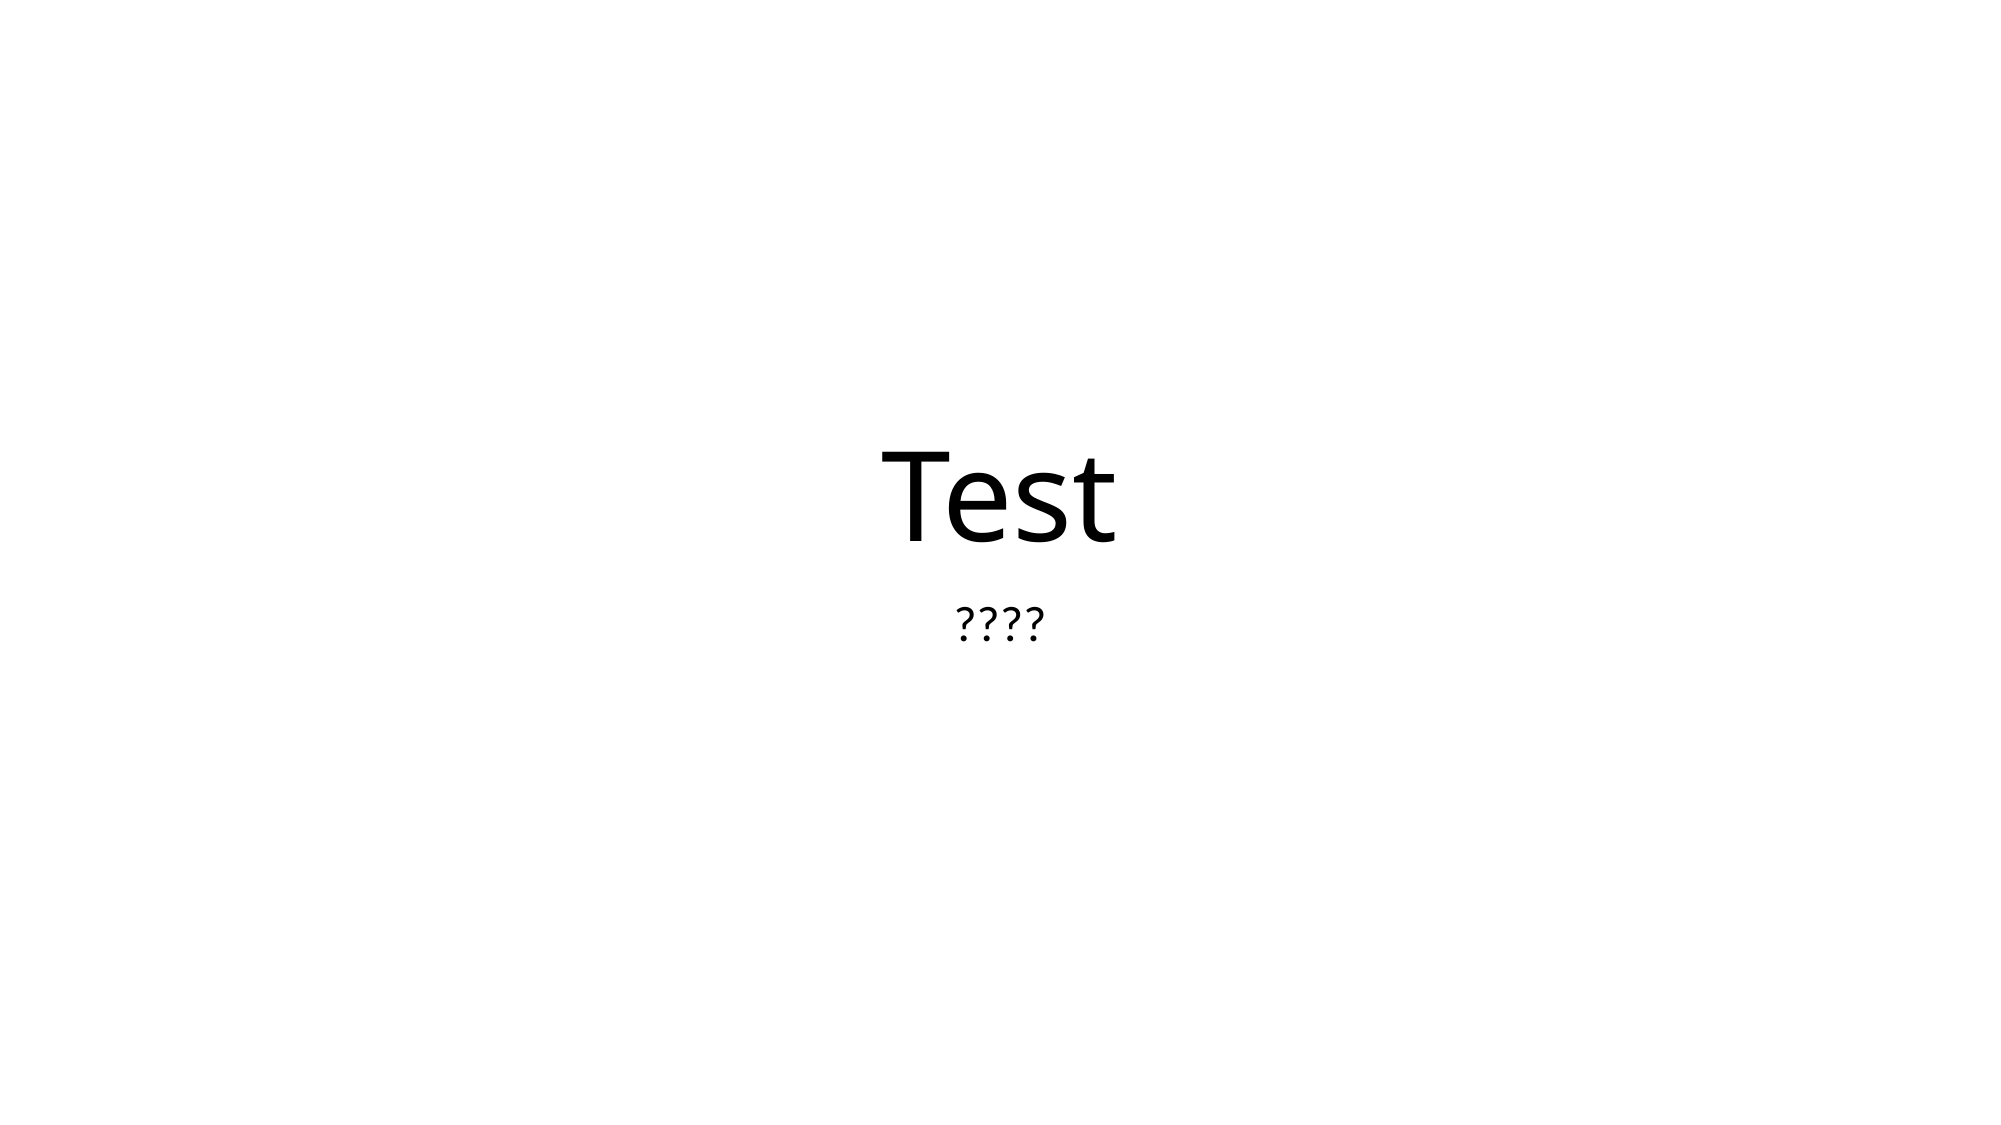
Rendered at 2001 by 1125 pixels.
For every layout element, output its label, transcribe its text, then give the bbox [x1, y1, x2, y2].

subtitle ???? [249, 590, 1750, 863]
title Test [249, 184, 1750, 576]
